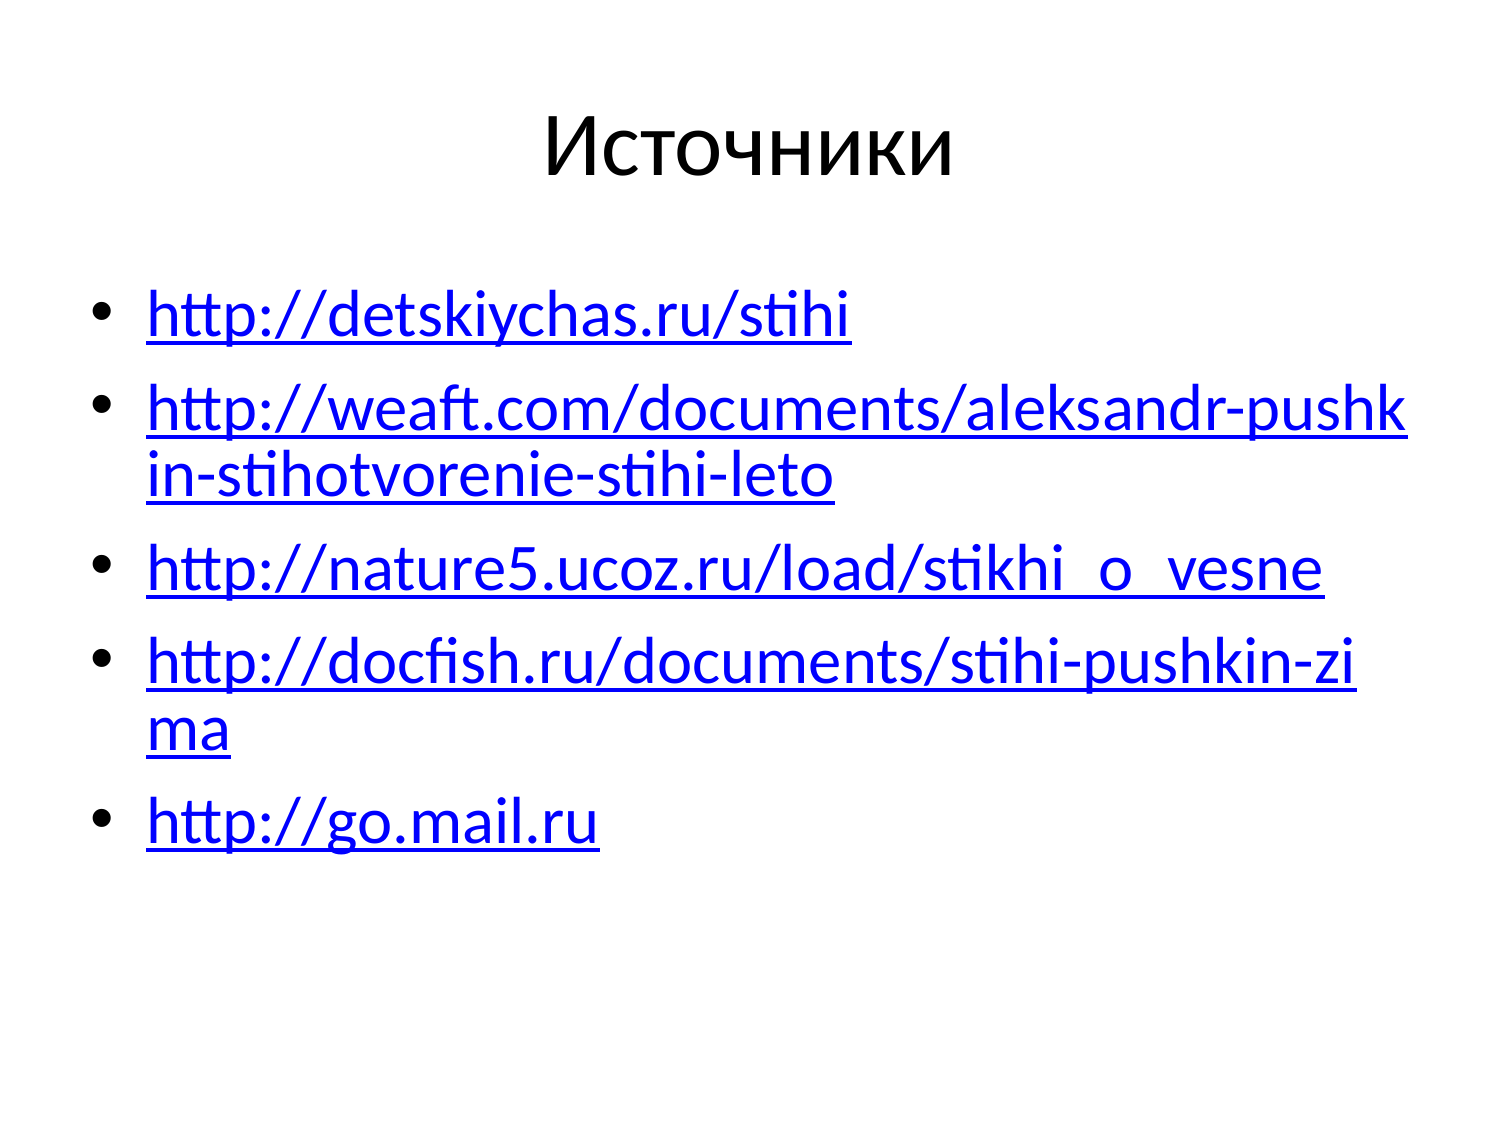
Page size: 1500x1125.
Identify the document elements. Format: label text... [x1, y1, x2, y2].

list http://detskiychas.ru/stihi http://weaft.com/documents/aleksandr-pushkin-stihotvorenie-stihi-leto http://nature5.ucoz.ru/load/stikhi_o_vesne http://docfish.ru/documents/stihi-pushkin-zima http://go.mail.ru [75, 262, 1425, 1005]
title Источники [75, 45, 1425, 233]
